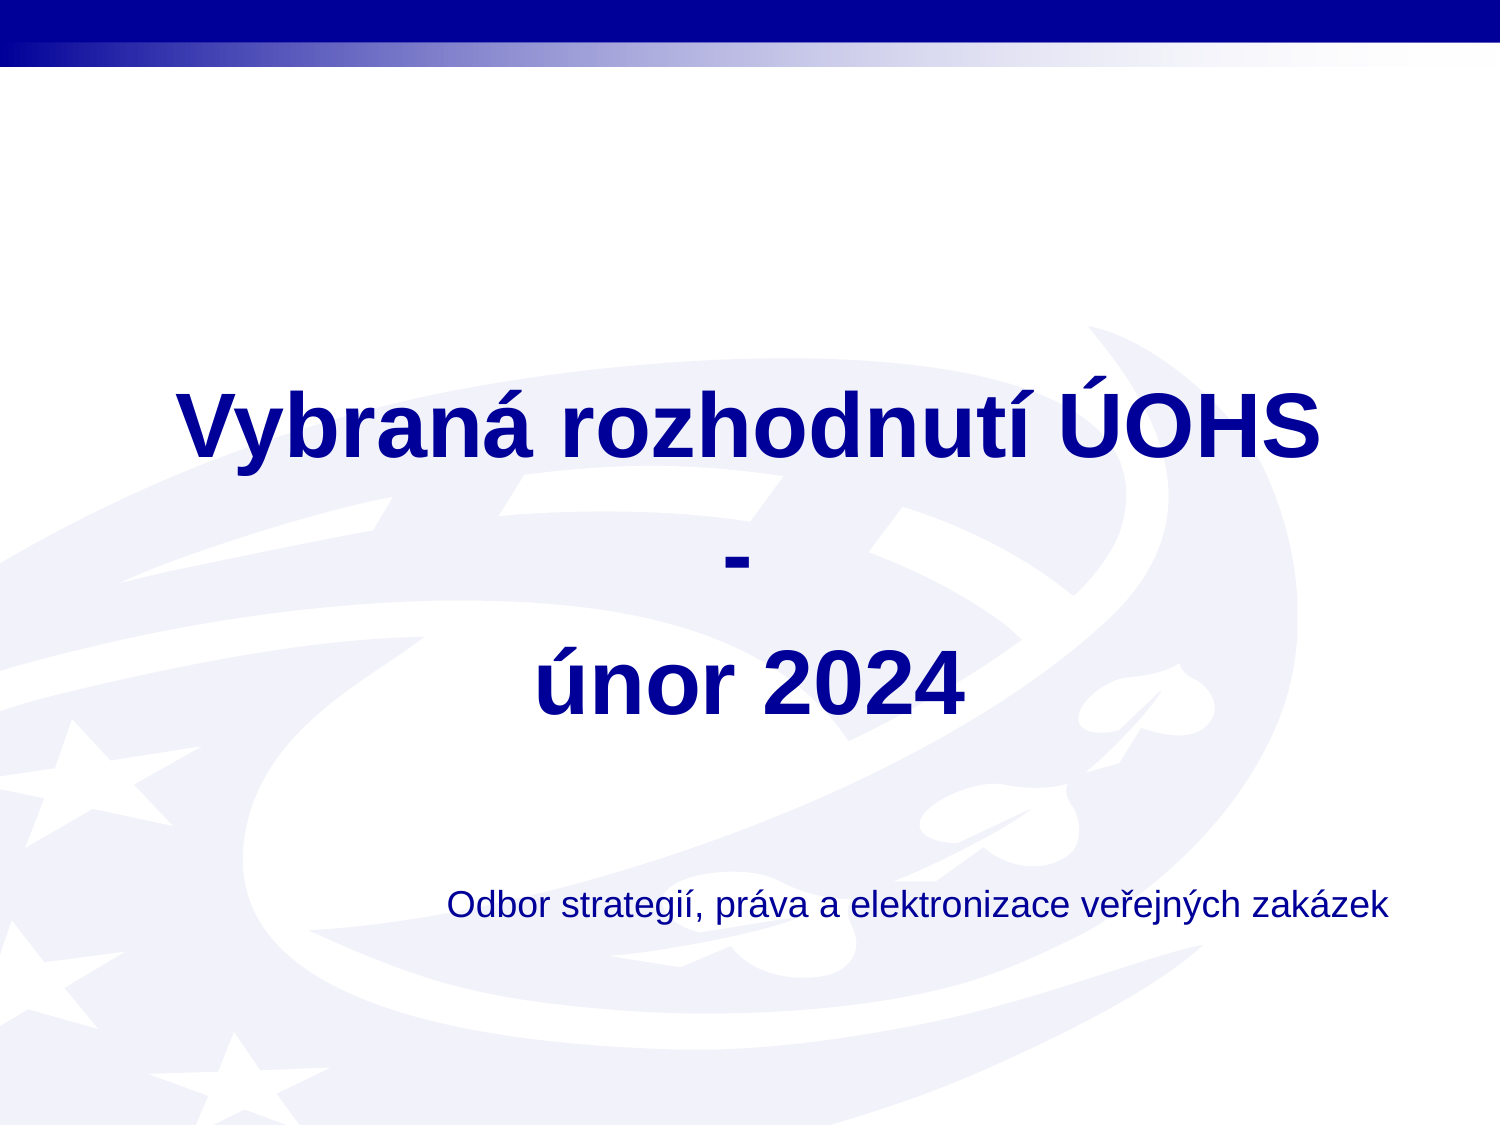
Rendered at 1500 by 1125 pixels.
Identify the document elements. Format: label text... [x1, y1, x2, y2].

list Vybraná rozhodnutí ÚOHS - únor 2024 Odbor strategií, práva a elektronizace veřejných zakázek [75, 137, 1425, 1005]
